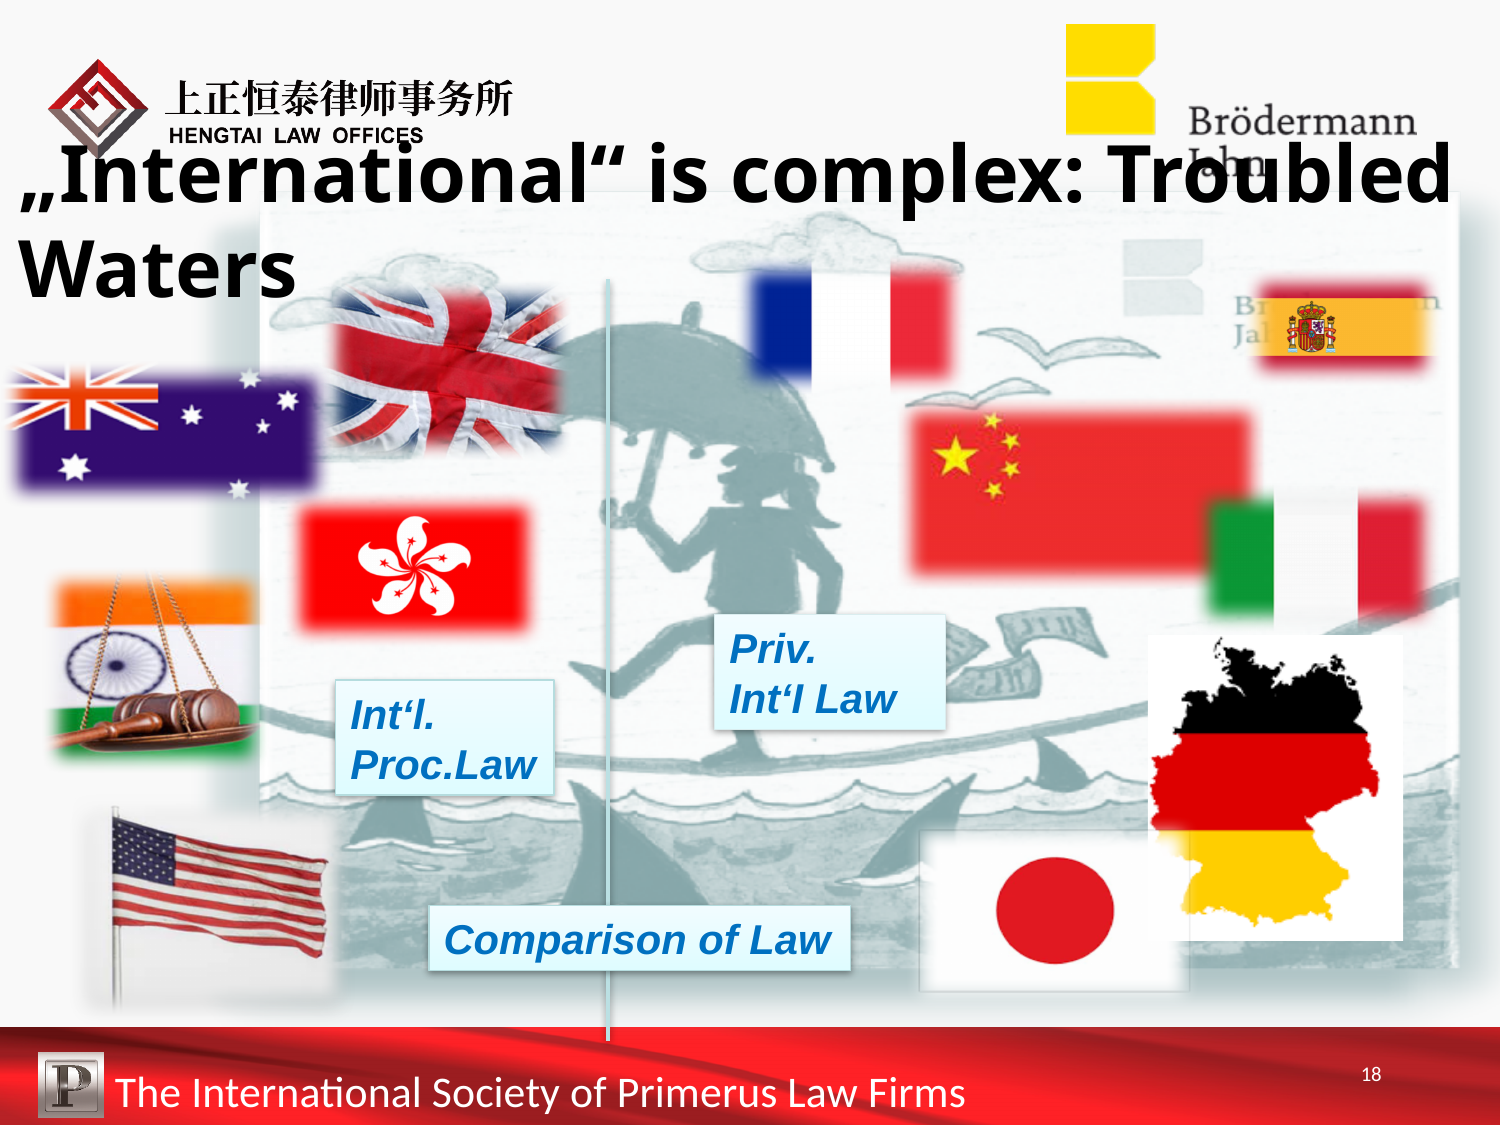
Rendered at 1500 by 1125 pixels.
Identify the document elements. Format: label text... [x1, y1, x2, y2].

text_box „International“ is complex: Troubled Waters [3, 254, 124, 277]
picture [0, 24, 1500, 1125]
